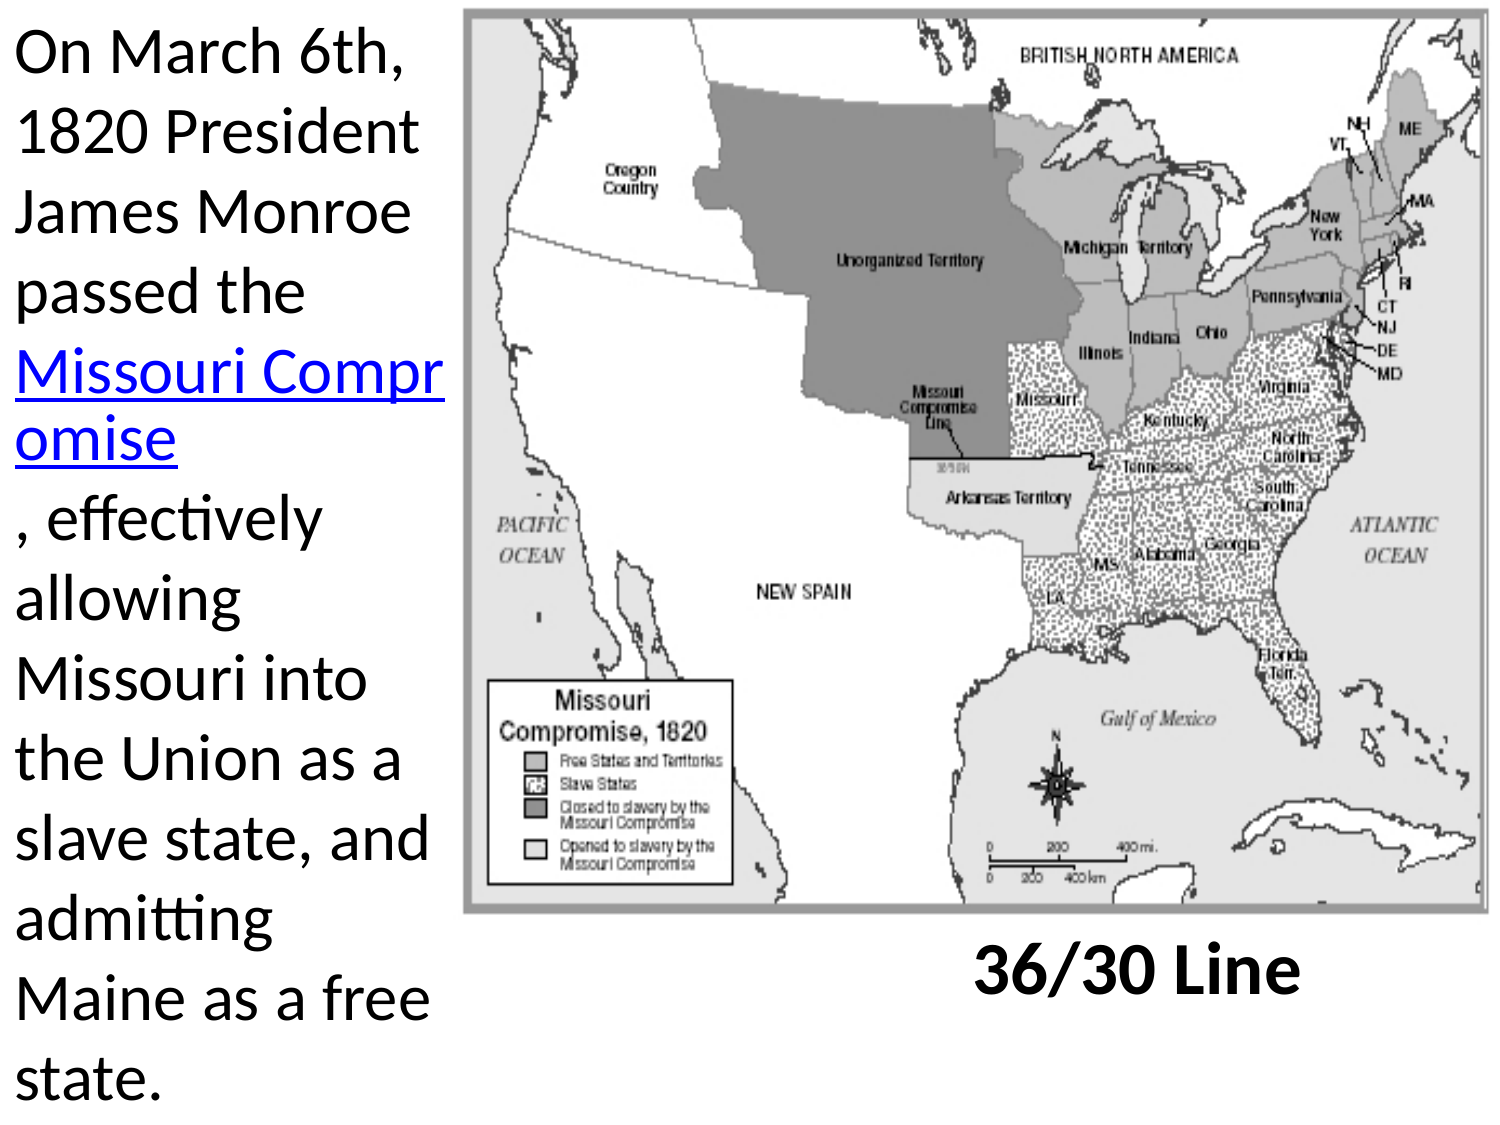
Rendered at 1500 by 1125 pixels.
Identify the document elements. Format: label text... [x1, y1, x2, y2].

text_box On March 6th, 1820 President James Monroe passed the Missouri Compromise, effectively allowing Missouri into the Union as a slave state, and admitting Maine as a free state. [0, 0, 463, 1055]
text_box 36/30 Line [812, 934, 1463, 1018]
picture [452, 0, 1500, 926]
